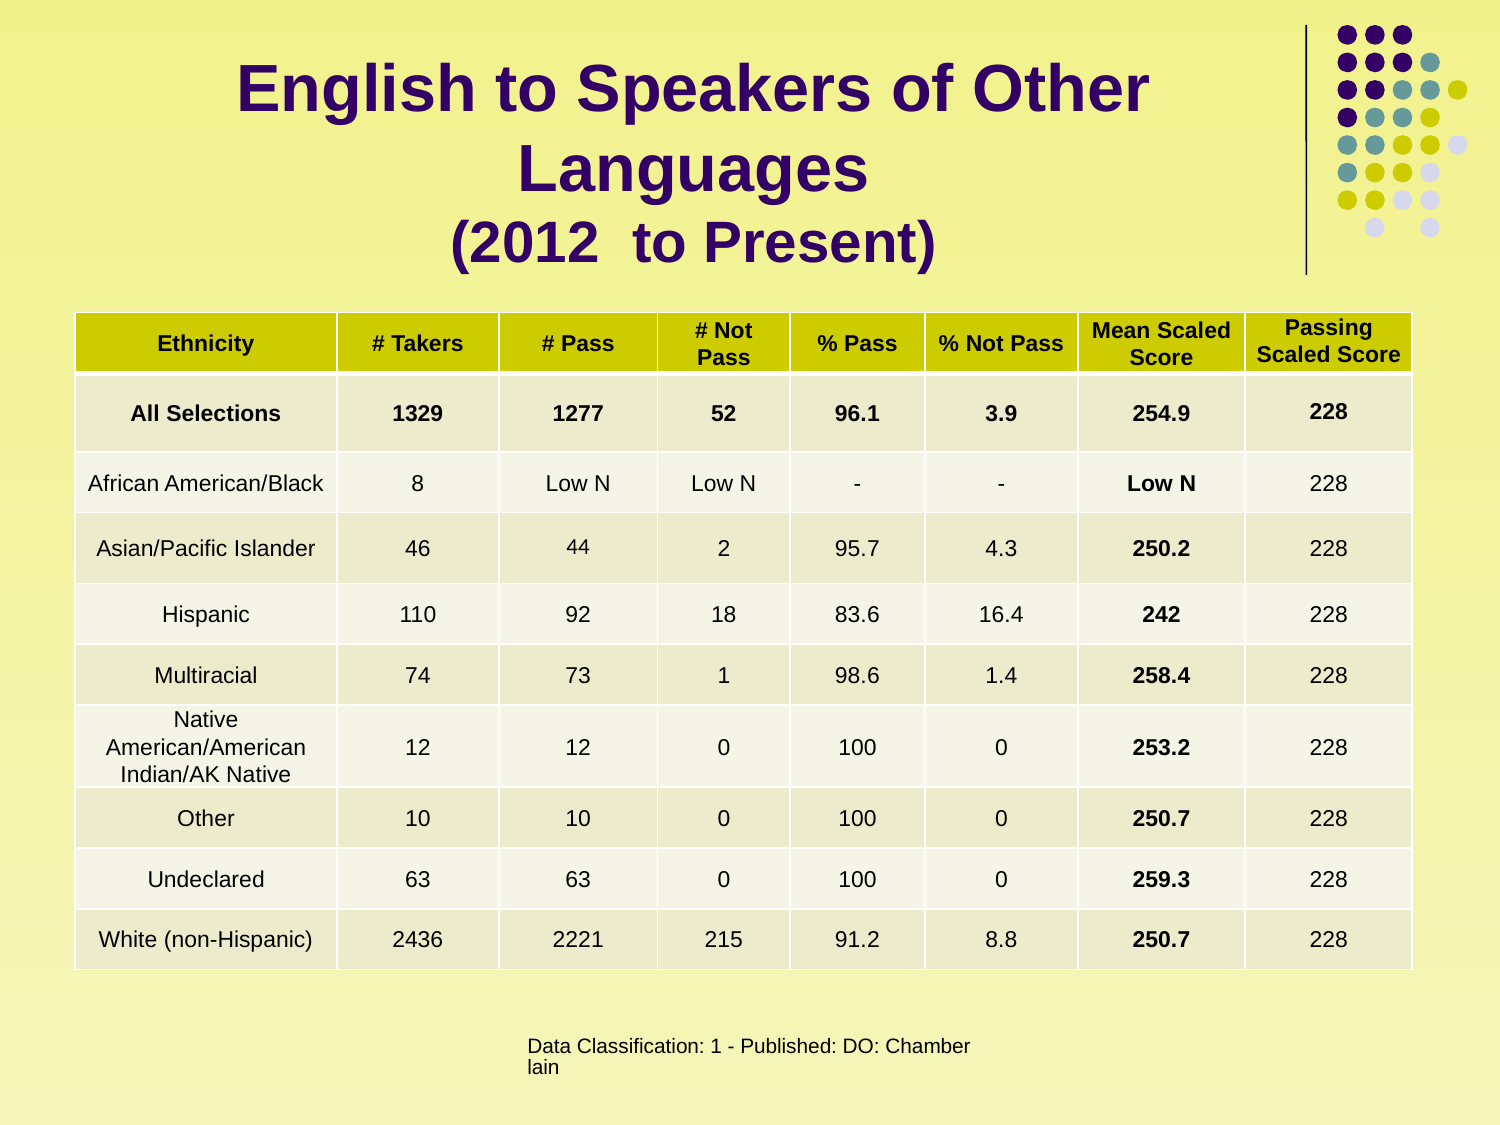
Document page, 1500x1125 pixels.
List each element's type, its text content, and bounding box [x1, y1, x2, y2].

table_header Ethnicity [76, 313, 336, 371]
table_header Passing Scaled Score [1246, 313, 1411, 371]
table_cell Other [76, 788, 336, 847]
table_cell 1277 [500, 376, 657, 451]
table_cell 12 [500, 706, 657, 786]
table_cell 258.4 [1079, 645, 1244, 704]
table_cell 228 [1246, 706, 1411, 786]
table_header # Takers [338, 313, 498, 371]
table_cell 63 [338, 849, 498, 908]
table_cell 92 [500, 584, 657, 643]
table_cell 74 [338, 645, 498, 704]
table_cell 10 [500, 788, 657, 847]
table_header Mean Scaled Score [1079, 313, 1244, 371]
table_cell 95.7 [791, 513, 924, 583]
table_cell 73 [500, 645, 657, 704]
table_cell 2221 [500, 910, 657, 969]
table_cell 10 [338, 788, 498, 847]
table_cell 1329 [338, 376, 498, 451]
table_cell 1 [658, 645, 789, 704]
table_cell 96.1 [791, 376, 924, 451]
table_cell Low N [1079, 453, 1244, 512]
table_cell 1.4 [926, 645, 1077, 704]
table_cell - [791, 453, 924, 512]
table_cell African American/Black [76, 453, 336, 512]
table_cell 98.6 [791, 645, 924, 704]
table_cell 228 [1246, 788, 1411, 847]
table_cell 250.2 [1079, 513, 1244, 583]
list [74, 281, 1426, 1006]
table_cell 2 [658, 513, 789, 583]
table_cell 0 [926, 788, 1077, 847]
table_cell 100 [791, 788, 924, 847]
table_cell 253.2 [1079, 706, 1244, 786]
table_cell 0 [926, 706, 1077, 786]
footer Data Classification: 1 - Published: DO: Chamberlain [512, 1024, 988, 1101]
table_cell 228 [1246, 453, 1411, 512]
table_cell Low N [658, 453, 789, 512]
table_cell 0 [658, 706, 789, 786]
table_cell 228 [1246, 910, 1411, 969]
table_cell 254.9 [1079, 376, 1244, 451]
table_header # Pass [500, 313, 657, 371]
table_cell Native American/American Indian/AK Native [76, 706, 336, 786]
table_cell 3.9 [926, 376, 1077, 451]
table_cell 242 [1079, 584, 1244, 643]
table_cell 2436 [338, 910, 498, 969]
table_cell 100 [791, 706, 924, 786]
table_cell Asian/Pacific Islander [76, 513, 336, 583]
table_cell 259.3 [1079, 849, 1244, 908]
table_cell 228 [1246, 376, 1411, 451]
table_cell 12 [338, 706, 498, 786]
table_cell 8.8 [926, 910, 1077, 969]
table_cell Low N [500, 453, 657, 512]
table_cell 83.6 [791, 584, 924, 643]
table_cell 0 [658, 788, 789, 847]
title English to Speakers of Other Languages (2012 to Present) [74, 37, 1313, 281]
table_cell 44 [500, 513, 657, 583]
table_cell - [926, 453, 1077, 512]
table_cell 228 [1246, 584, 1411, 643]
table_cell 91.2 [791, 910, 924, 969]
table_cell 228 [1246, 849, 1411, 908]
table_cell White (non-Hispanic) [76, 910, 336, 969]
table_cell Multiracial [76, 645, 336, 704]
table_cell 110 [338, 584, 498, 643]
table_cell 250.7 [1079, 788, 1244, 847]
table_cell Hispanic [76, 584, 336, 643]
table_cell 16.4 [926, 584, 1077, 643]
table_header % Not Pass [926, 313, 1077, 371]
table_cell 63 [500, 849, 657, 908]
table_cell 0 [926, 849, 1077, 908]
table_cell 18 [658, 584, 789, 643]
table_cell 215 [658, 910, 789, 969]
table_cell 228 [1246, 513, 1411, 583]
table_cell 250.7 [1079, 910, 1244, 969]
table_cell 46 [338, 513, 498, 583]
table_cell All Selections [76, 376, 336, 451]
table_header % Pass [791, 313, 924, 371]
table_cell 52 [658, 376, 789, 451]
table_cell 100 [791, 849, 924, 908]
table_header # Not Pass [658, 313, 789, 371]
table_cell 8 [338, 453, 498, 512]
table_cell 228 [1246, 645, 1411, 704]
table_cell Undeclared [76, 849, 336, 908]
table_cell 0 [658, 849, 789, 908]
table_cell 4.3 [926, 513, 1077, 583]
